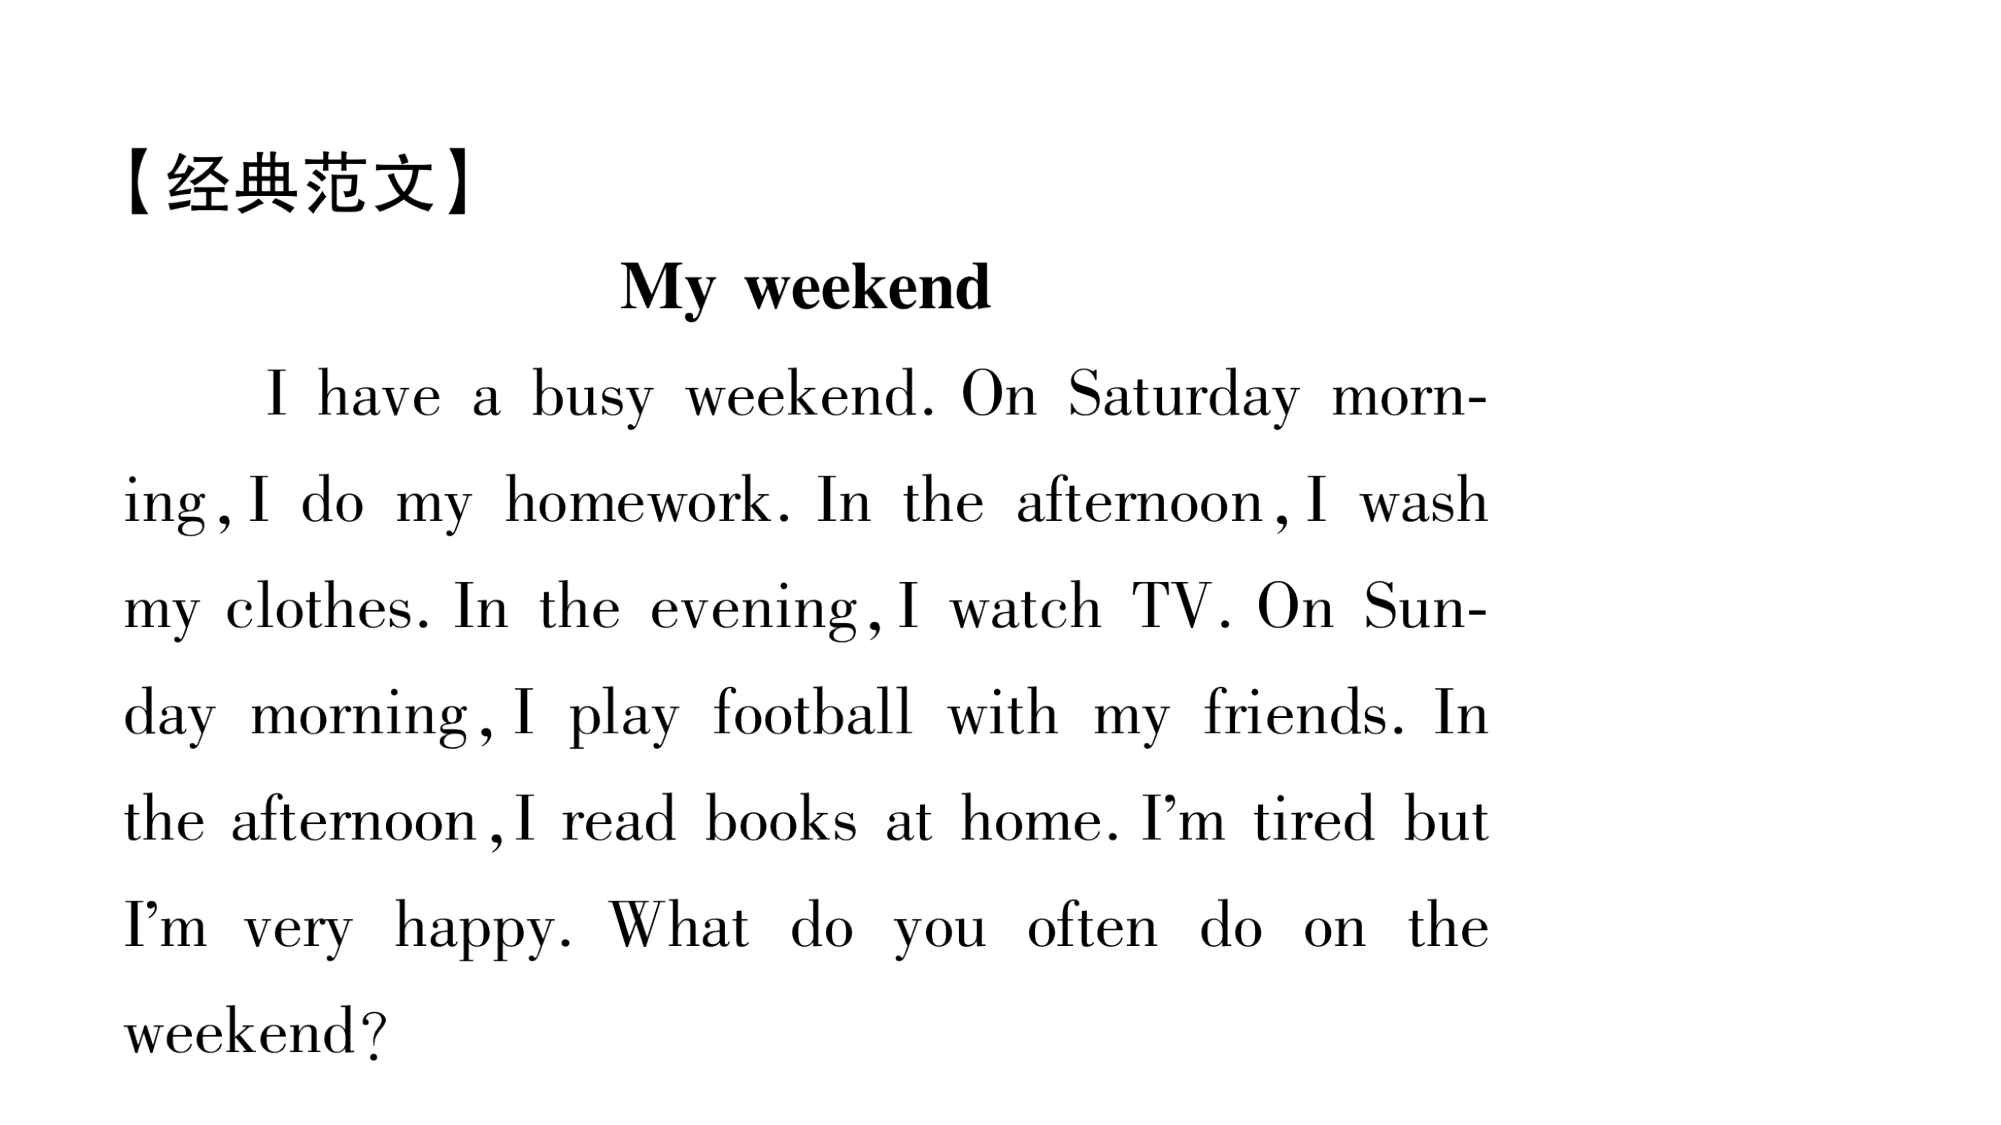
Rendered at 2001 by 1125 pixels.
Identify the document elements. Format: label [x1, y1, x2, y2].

picture [118, 130, 1564, 1076]
